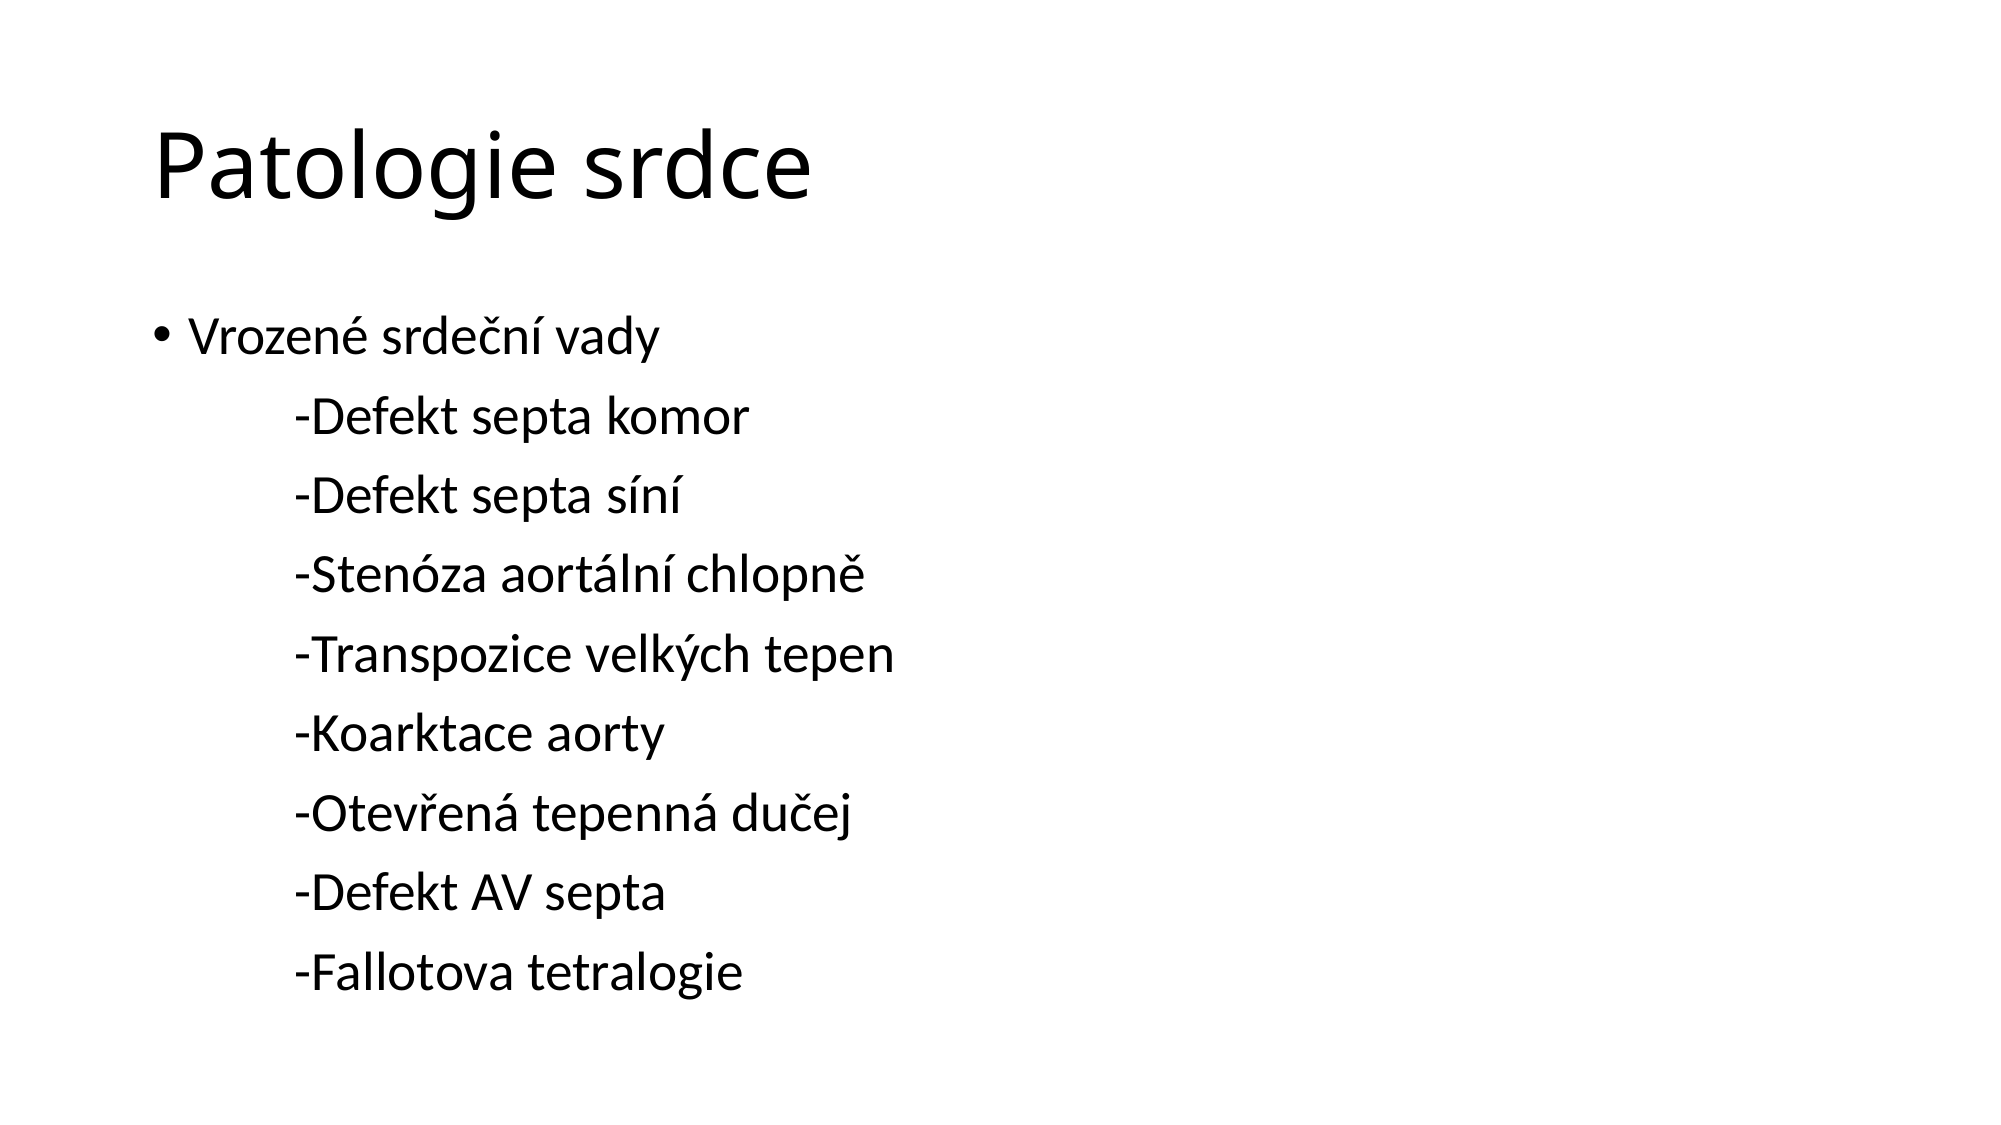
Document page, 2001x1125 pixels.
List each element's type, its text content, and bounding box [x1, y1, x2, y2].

title Patologie srdce [137, 59, 1863, 278]
list Vrozené srdeční vady -Defekt septa komor -Defekt septa síní -Stenóza aortální chlopně -Transpozice velkých tepen -Koarktace aorty -Otevřená tepenná dučej -Defekt AV septa -Fallotova tetralogie [137, 299, 1863, 1014]
